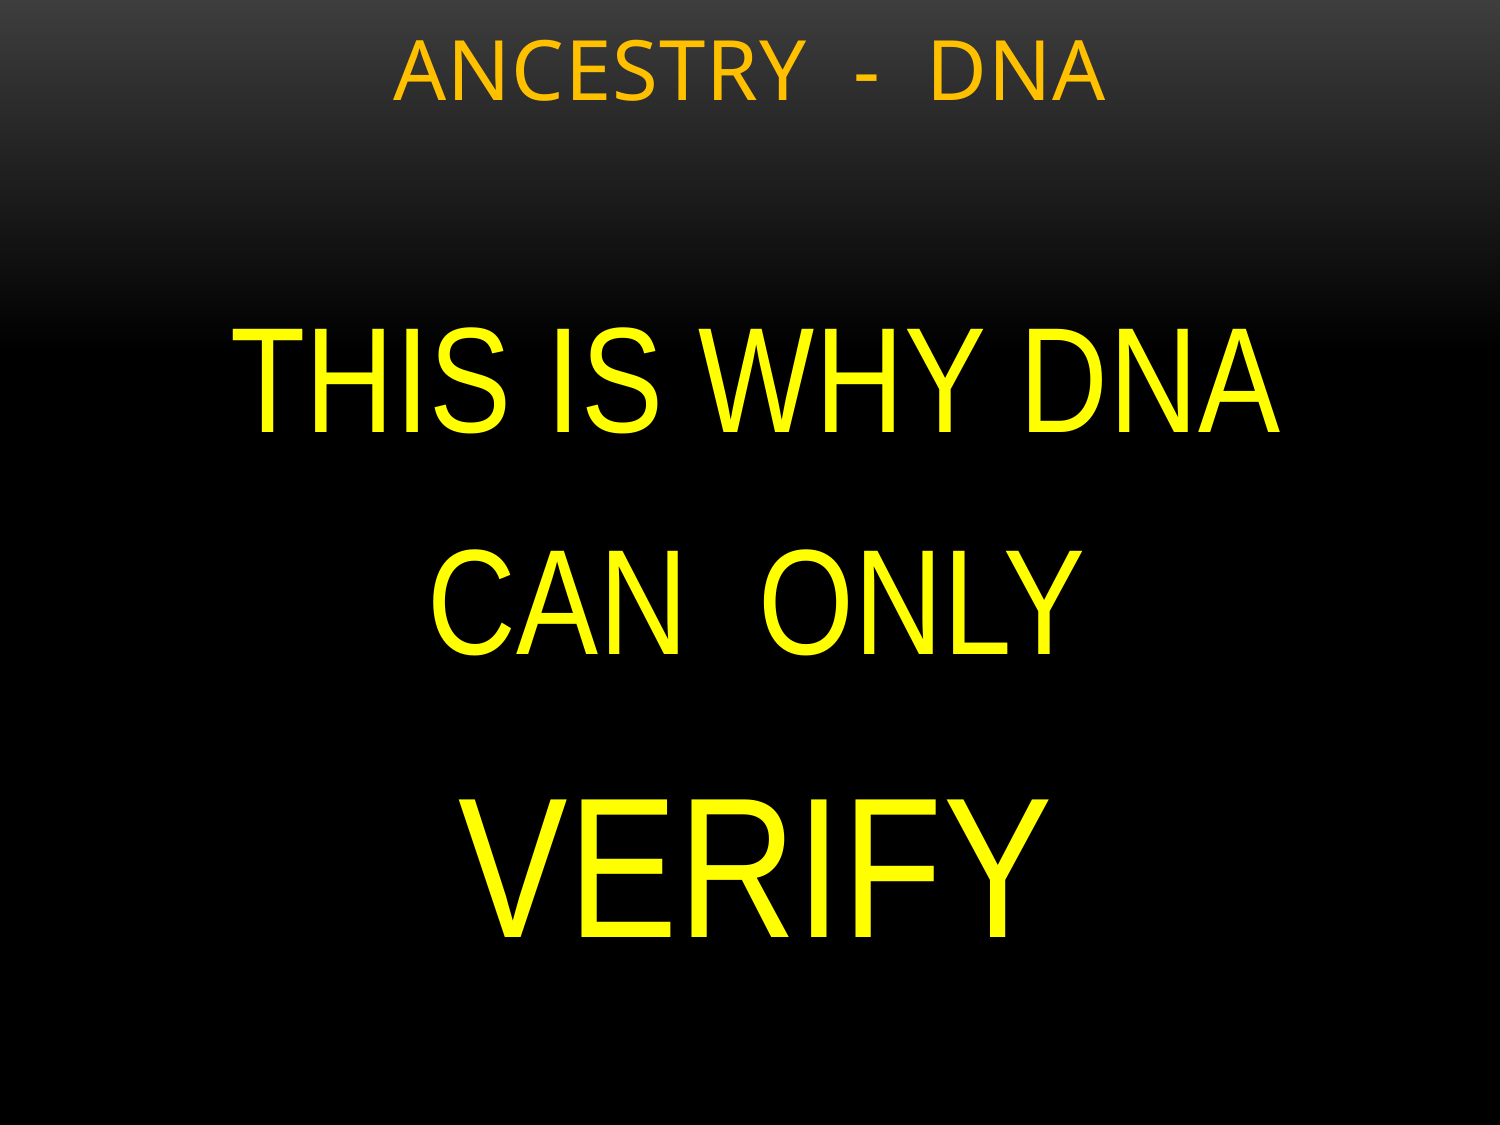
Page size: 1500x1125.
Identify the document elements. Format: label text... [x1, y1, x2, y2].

subtitle THIS IS WHY DNA CAN ONLY VERIFY [12, 162, 1500, 1125]
title ANCESTRY - DNA [24, 0, 1475, 125]
